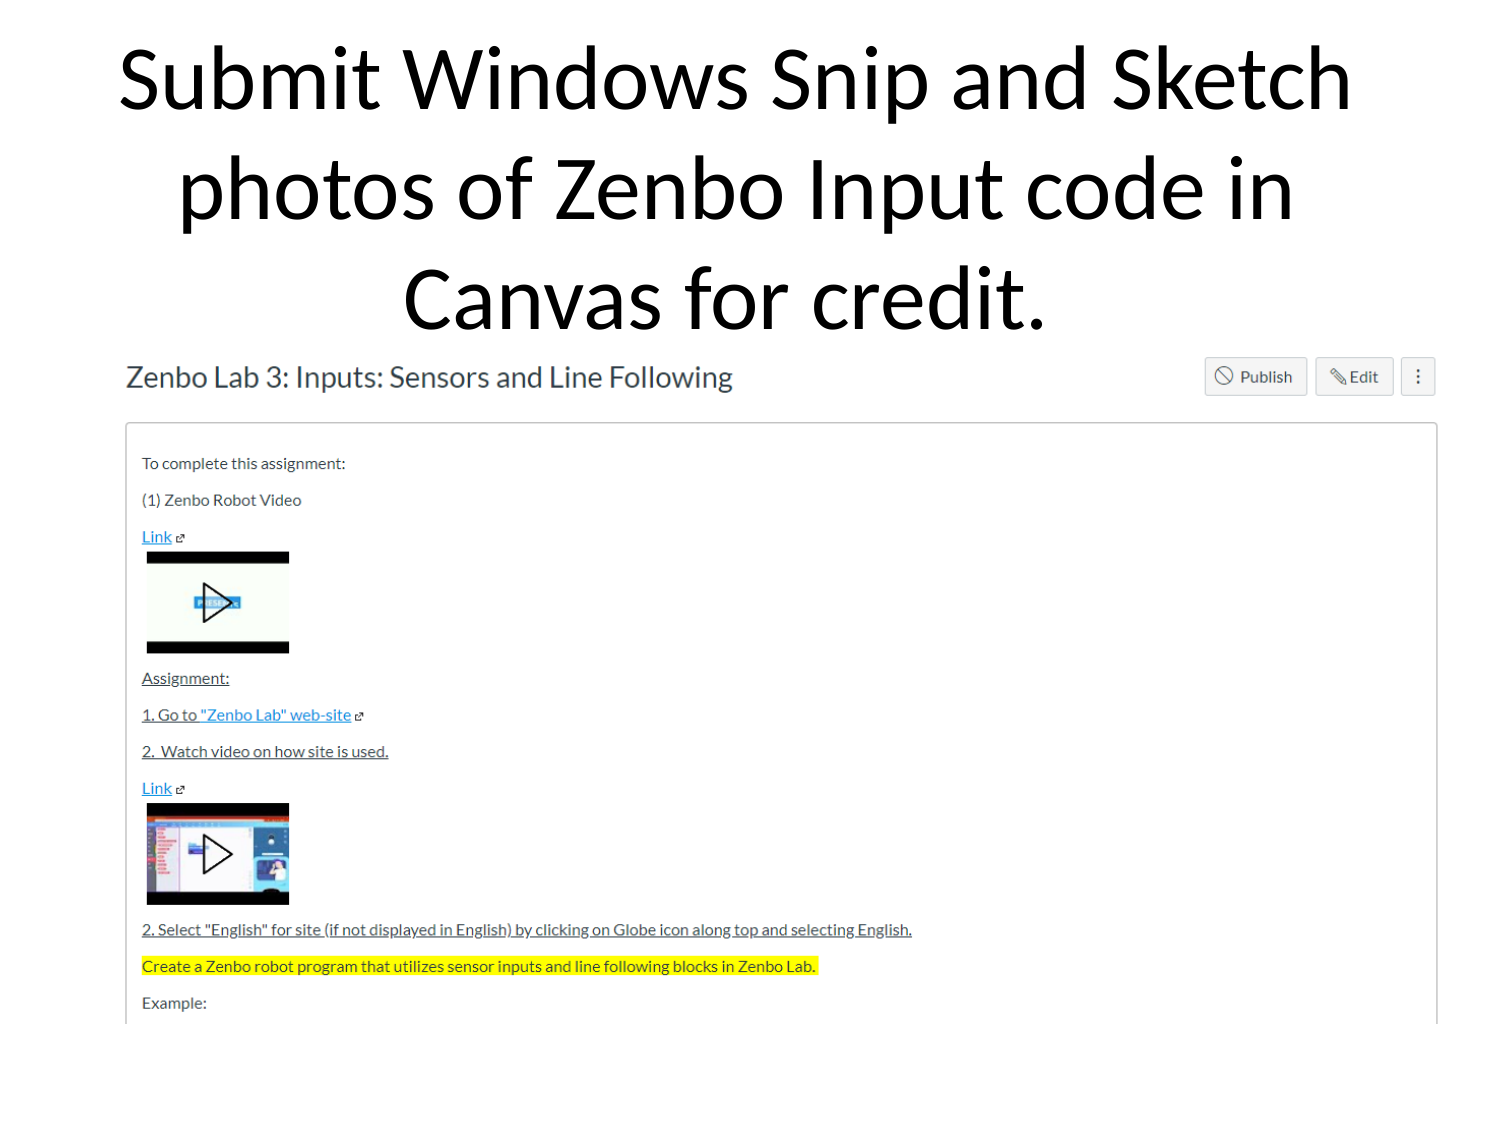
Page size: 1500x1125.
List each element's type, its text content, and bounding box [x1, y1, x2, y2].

title Submit Windows Snip and Sketch photos of Zenbo Input code in Canvas for credit. [99, 62, 1376, 304]
picture [94, 349, 1471, 1024]
